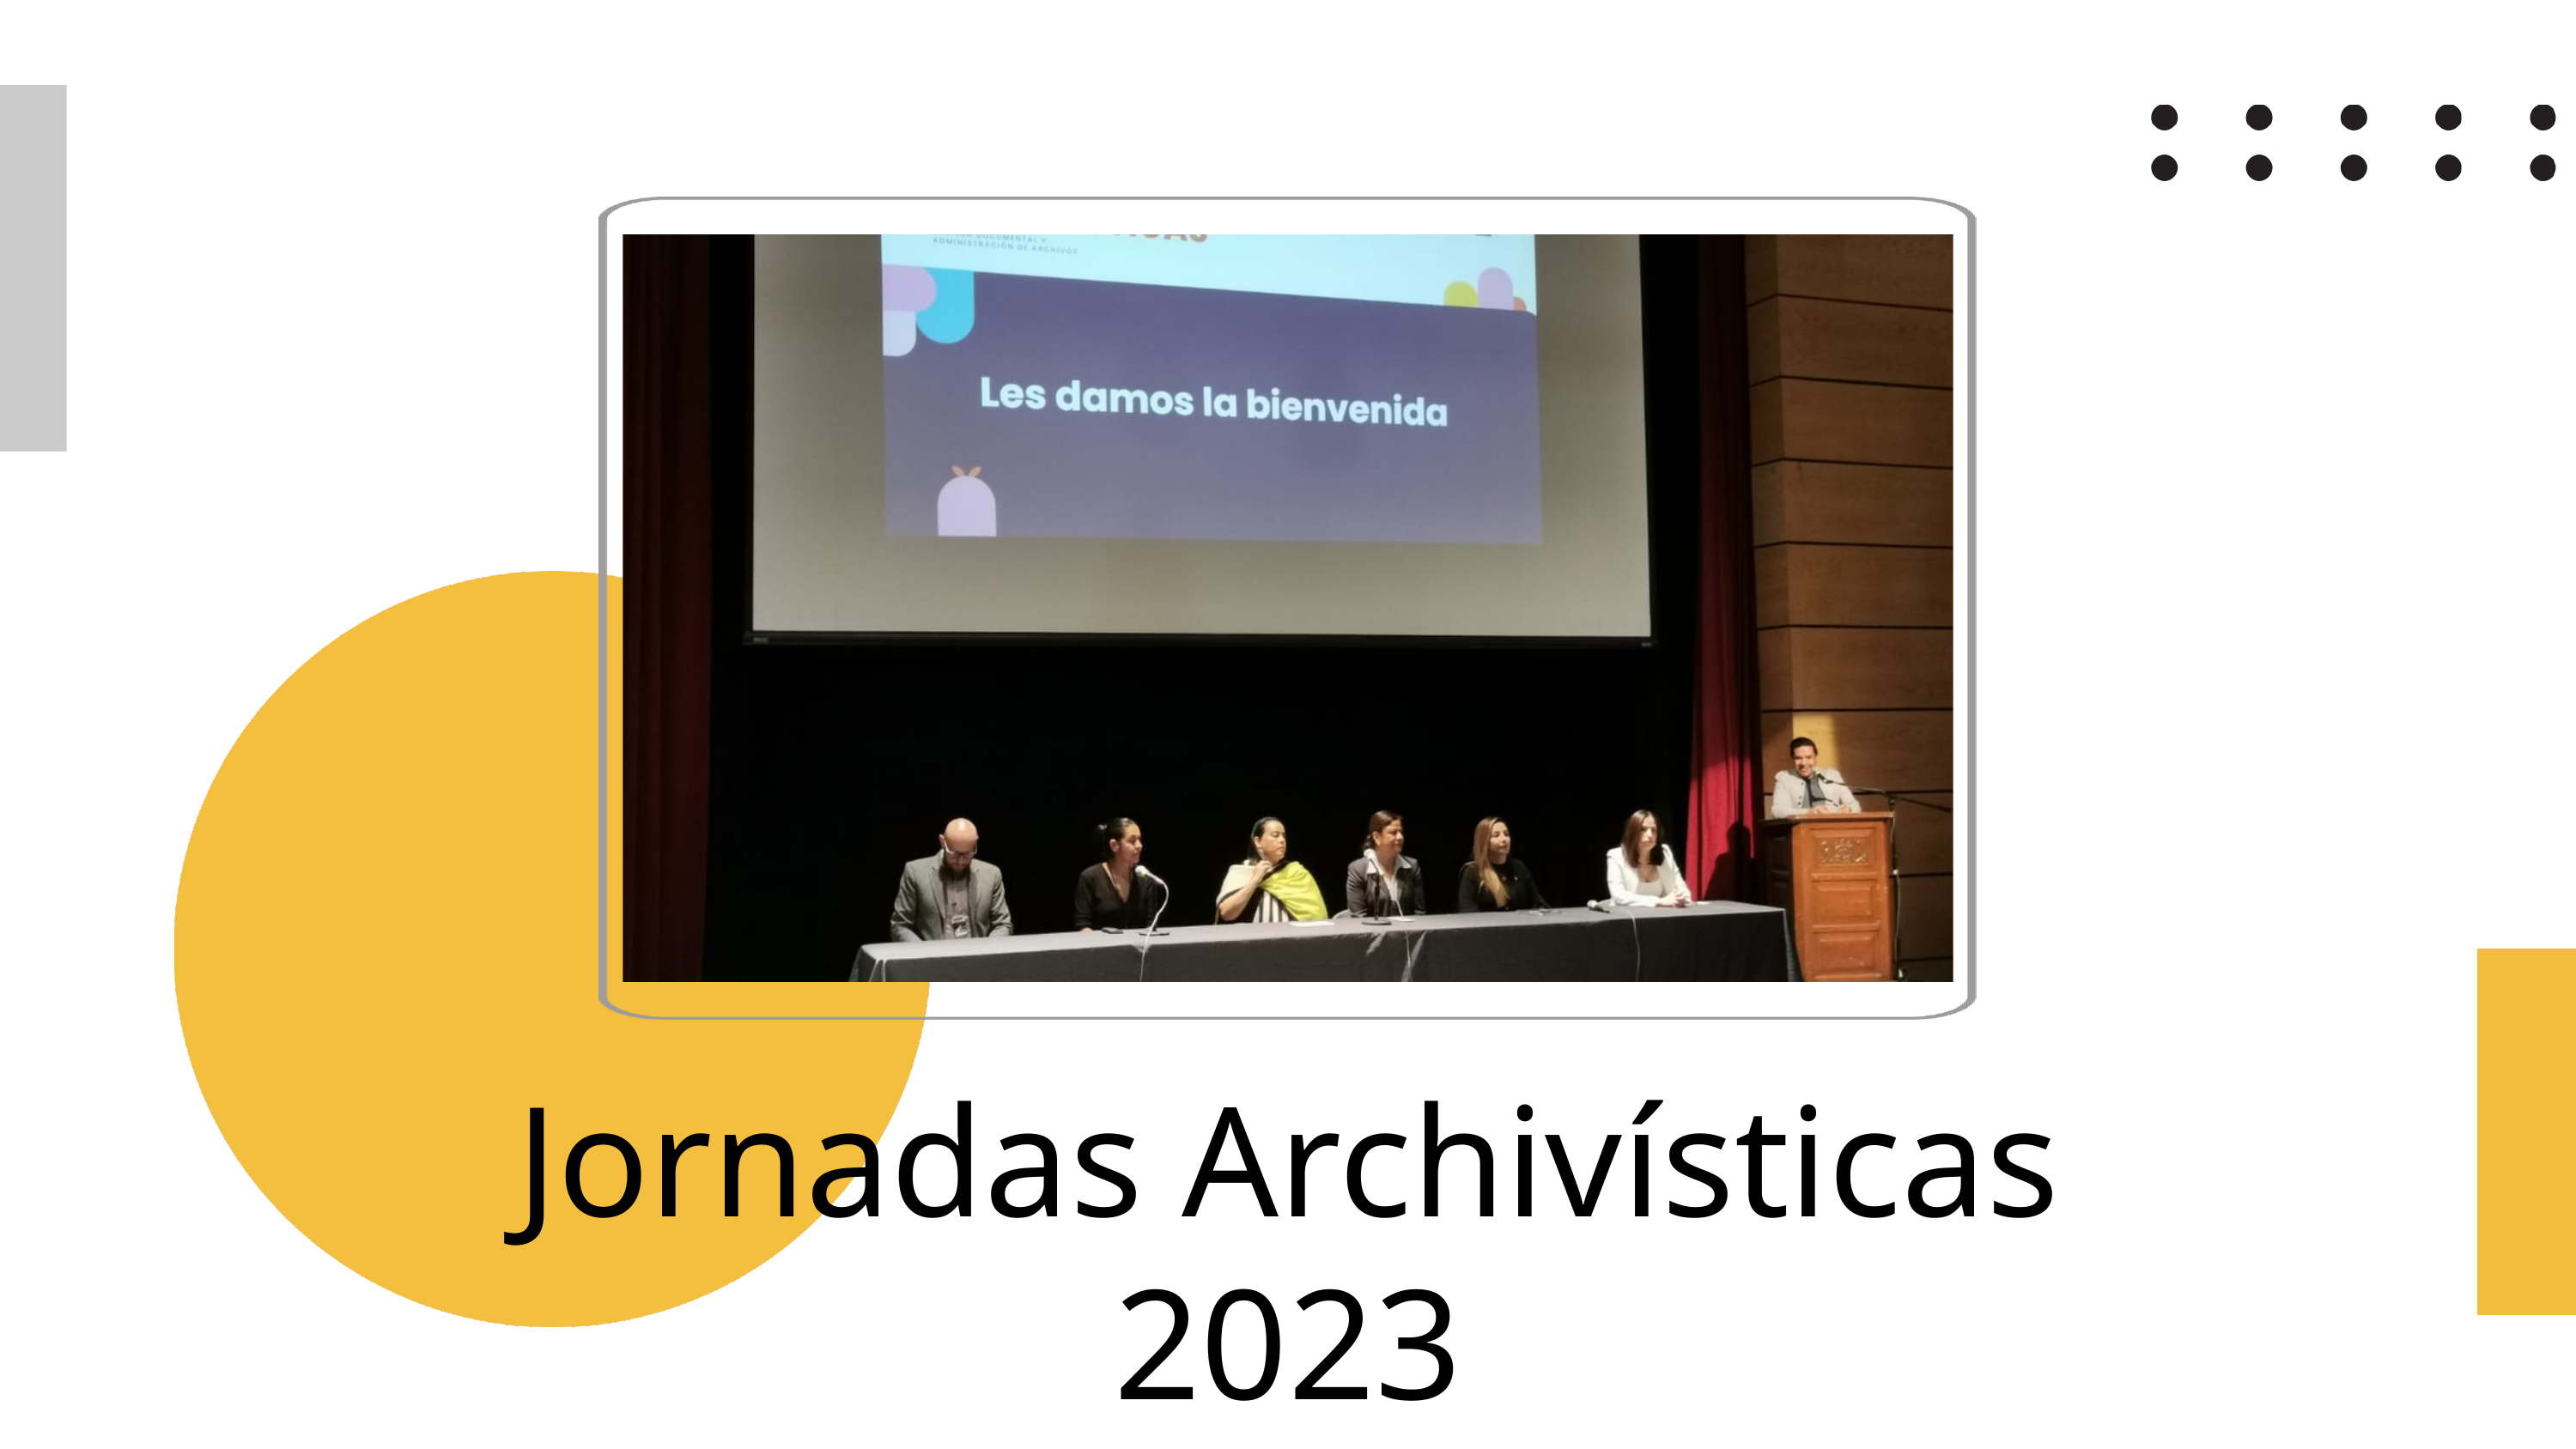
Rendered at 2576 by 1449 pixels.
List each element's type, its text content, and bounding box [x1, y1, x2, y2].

text_box [598, 197, 1978, 1020]
text_box [2135, 105, 2570, 185]
text_box [173, 571, 931, 1327]
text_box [623, 234, 1953, 982]
text_box [0, 85, 67, 452]
text_box [2477, 949, 2576, 1315]
text_box Jornadas Archivísticas 2023 [440, 1064, 2136, 1430]
